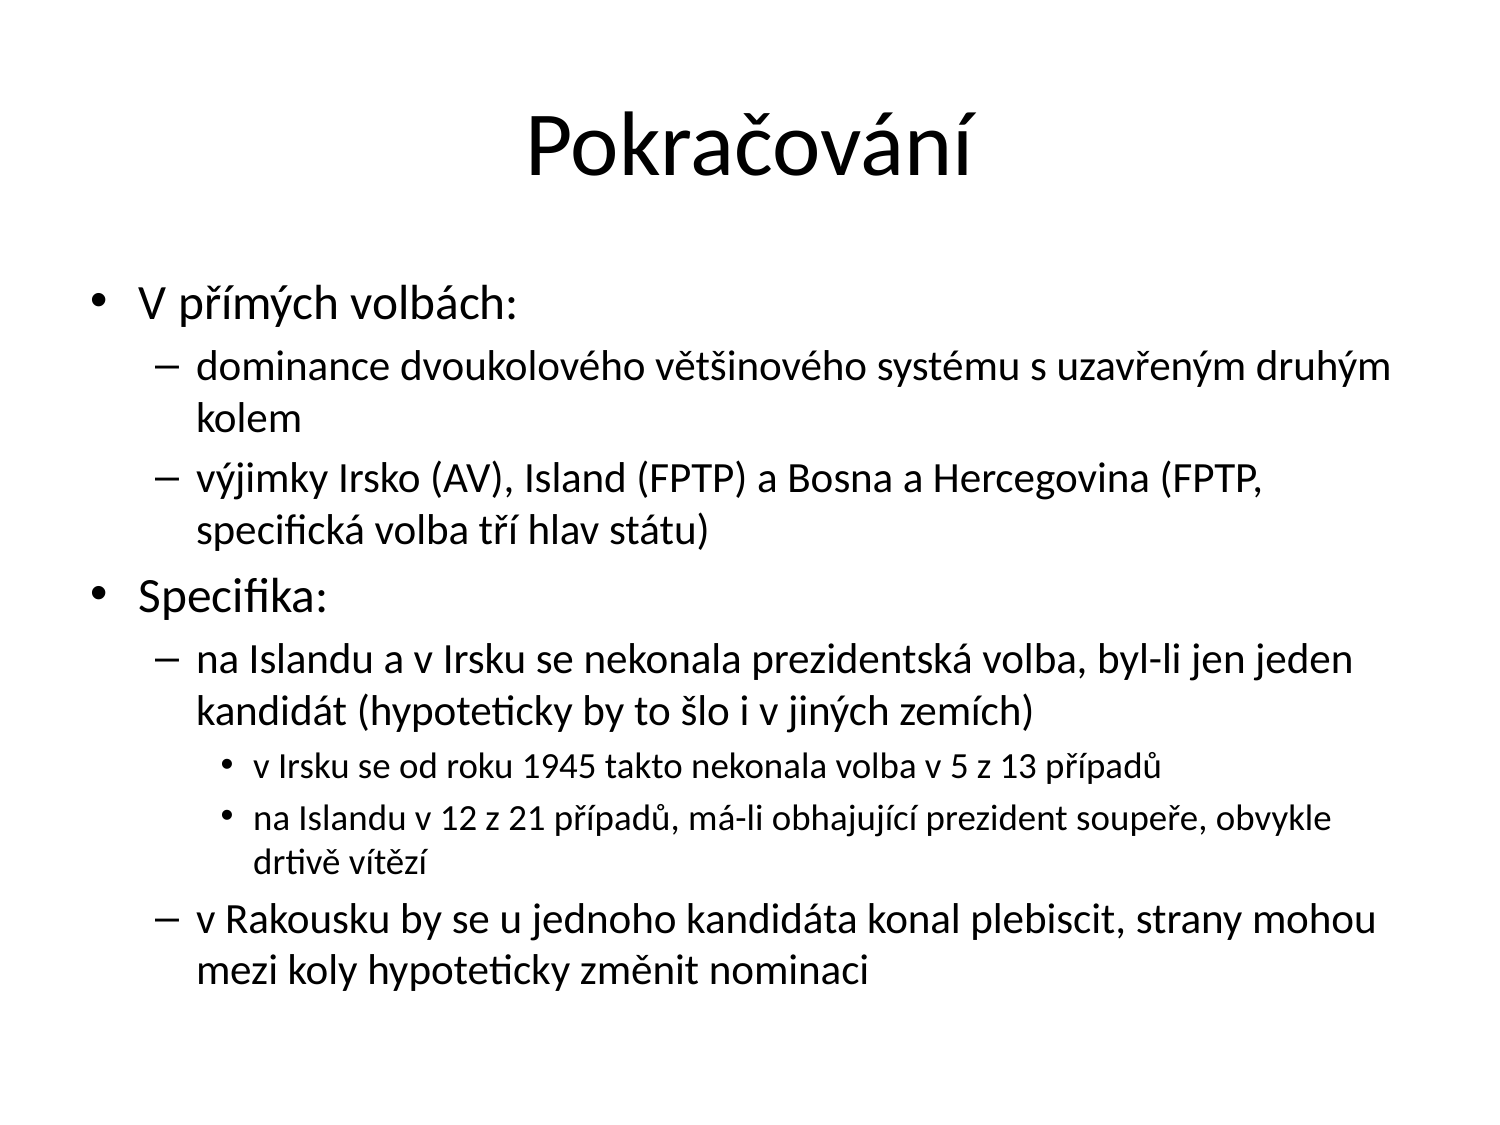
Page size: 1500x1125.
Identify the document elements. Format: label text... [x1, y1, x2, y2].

title Pokračování [75, 45, 1425, 233]
list V přímých volbách: dominance dvoukolového většinového systému s uzavřeným druhým kolem výjimky Irsko (AV), Island (FPTP) a Bosna a Hercegovina (FPTP, specifická volba tří hlav státu) Specifika: na Islandu a v Irsku se nekonala prezidentská volba, byl-li jen jeden kandidát (hypoteticky by to šlo i v jiných zemích) v Irsku se od roku 1945 takto nekonala volba v 5 z 13 případů na Islandu v 12 z 21 případů, má-li obhajující prezident soupeře, obvykle drtivě vítězí v Rakousku by se u jednoho kandidáta konal plebiscit, strany mohou mezi koly hypoteticky změnit nominaci [75, 262, 1425, 1005]
